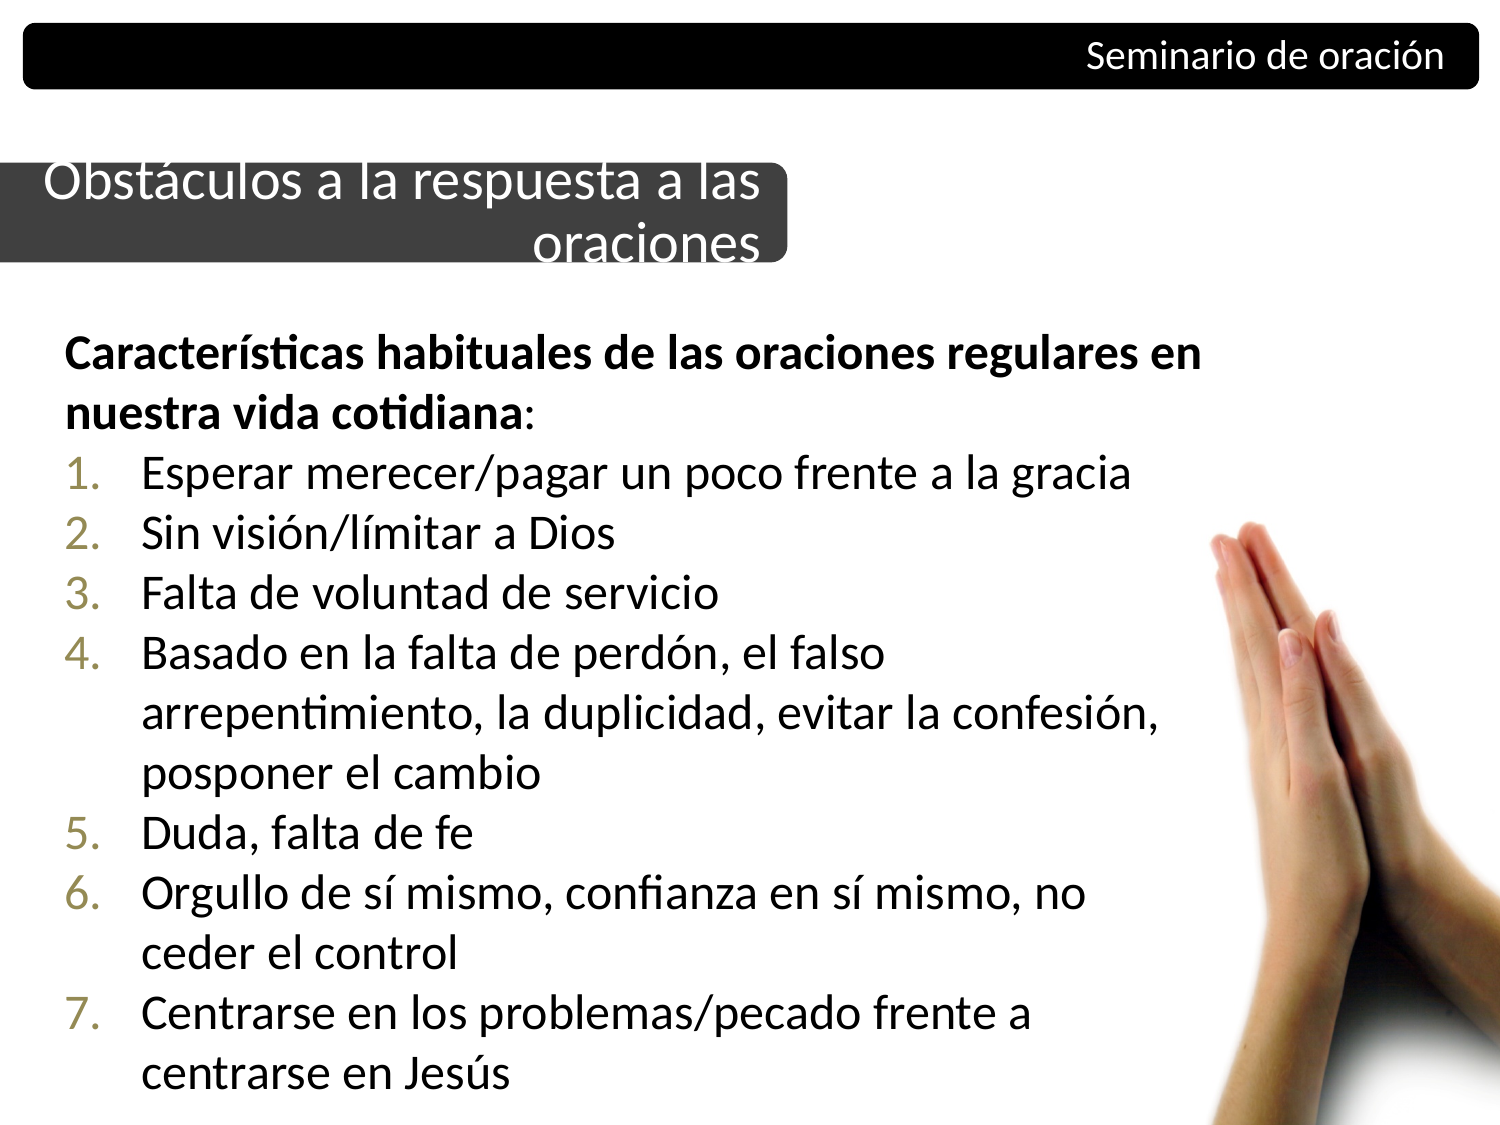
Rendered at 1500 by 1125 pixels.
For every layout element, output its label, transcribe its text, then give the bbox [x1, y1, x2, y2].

text_box Características habituales de las oraciones regulares en nuestra vida cotidiana: Esperar merecer/pagar un poco frente a la gracia Sin visión/límitar a Dios Falta de voluntad de servicio Basado en la falta de perdón, el falso arrepentimiento, la duplicidad, evitar la confesión, posponer el cambio Duda, falta de fe Orgullo de sí mismo, confianza en sí mismo, no ceder el control Centrarse en los problemas/pecado frente a centrarse en Jesús [50, 312, 1225, 1125]
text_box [0, 162, 788, 263]
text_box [24, 24, 1478, 88]
picture [0, 0, 1500, 1125]
